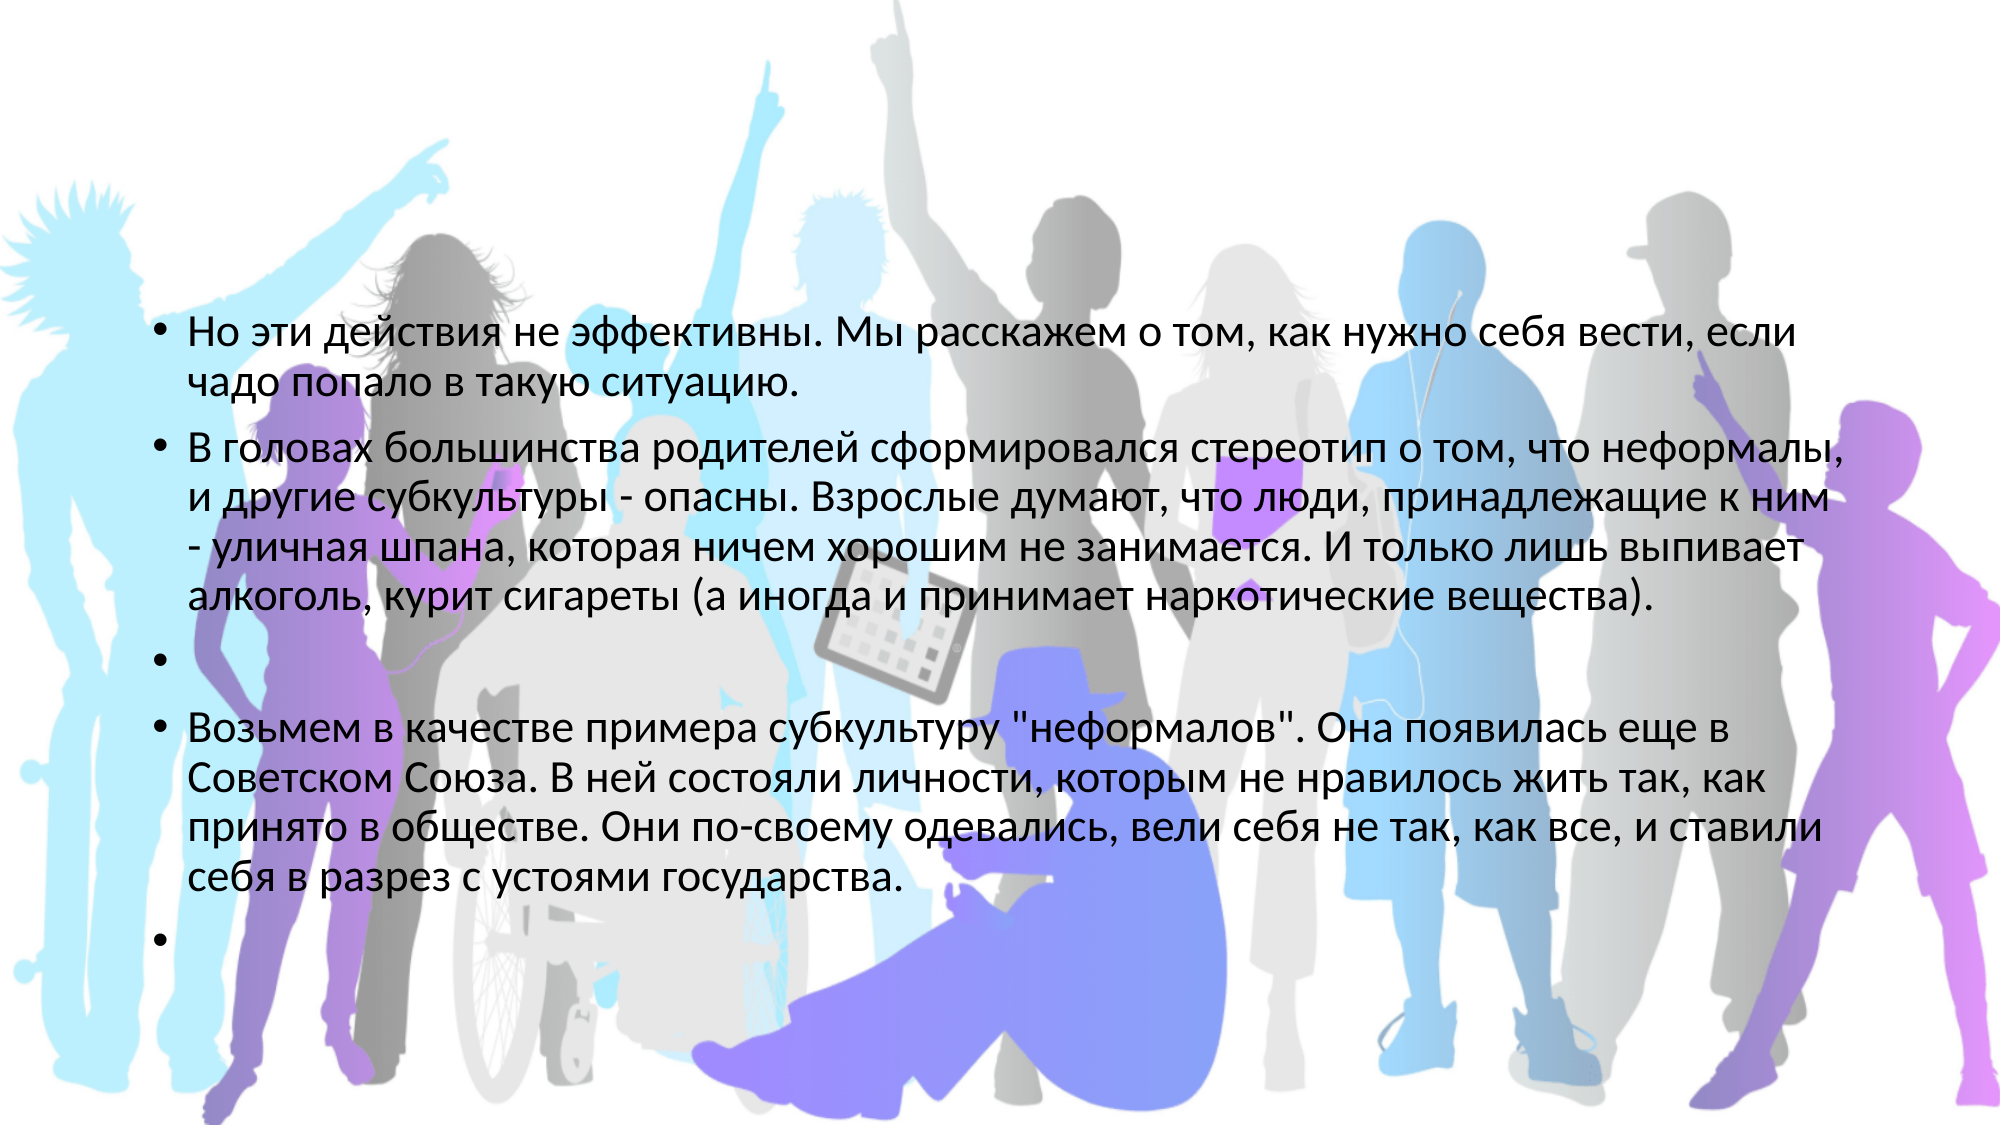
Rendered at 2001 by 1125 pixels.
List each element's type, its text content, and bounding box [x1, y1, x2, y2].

list Но эти действия не эффективны. Мы расскажем о том, как нужно себя вести, если чадо попало в такую ситуацию. В головах большинства родителей сформировался стереотип о том, что неформалы, и другие субкультуры - опасны. Взрослые думают, что люди, принадлежащие к ним - уличная шпана, которая ничем хорошим не занимается. И только лишь выпивает алкоголь, курит сигареты (а иногда и принимает наркотические вещества). Возьмем в качестве примера субкультуру "неформалов". Она появилась еще в Советском Союза. В ней состояли личности, которым не нравилось жить так, как принято в обществе. Они по-своему одевались, вели себя не так, как все, и ставили себя в разрез с устоями государства. [137, 299, 1863, 1014]
